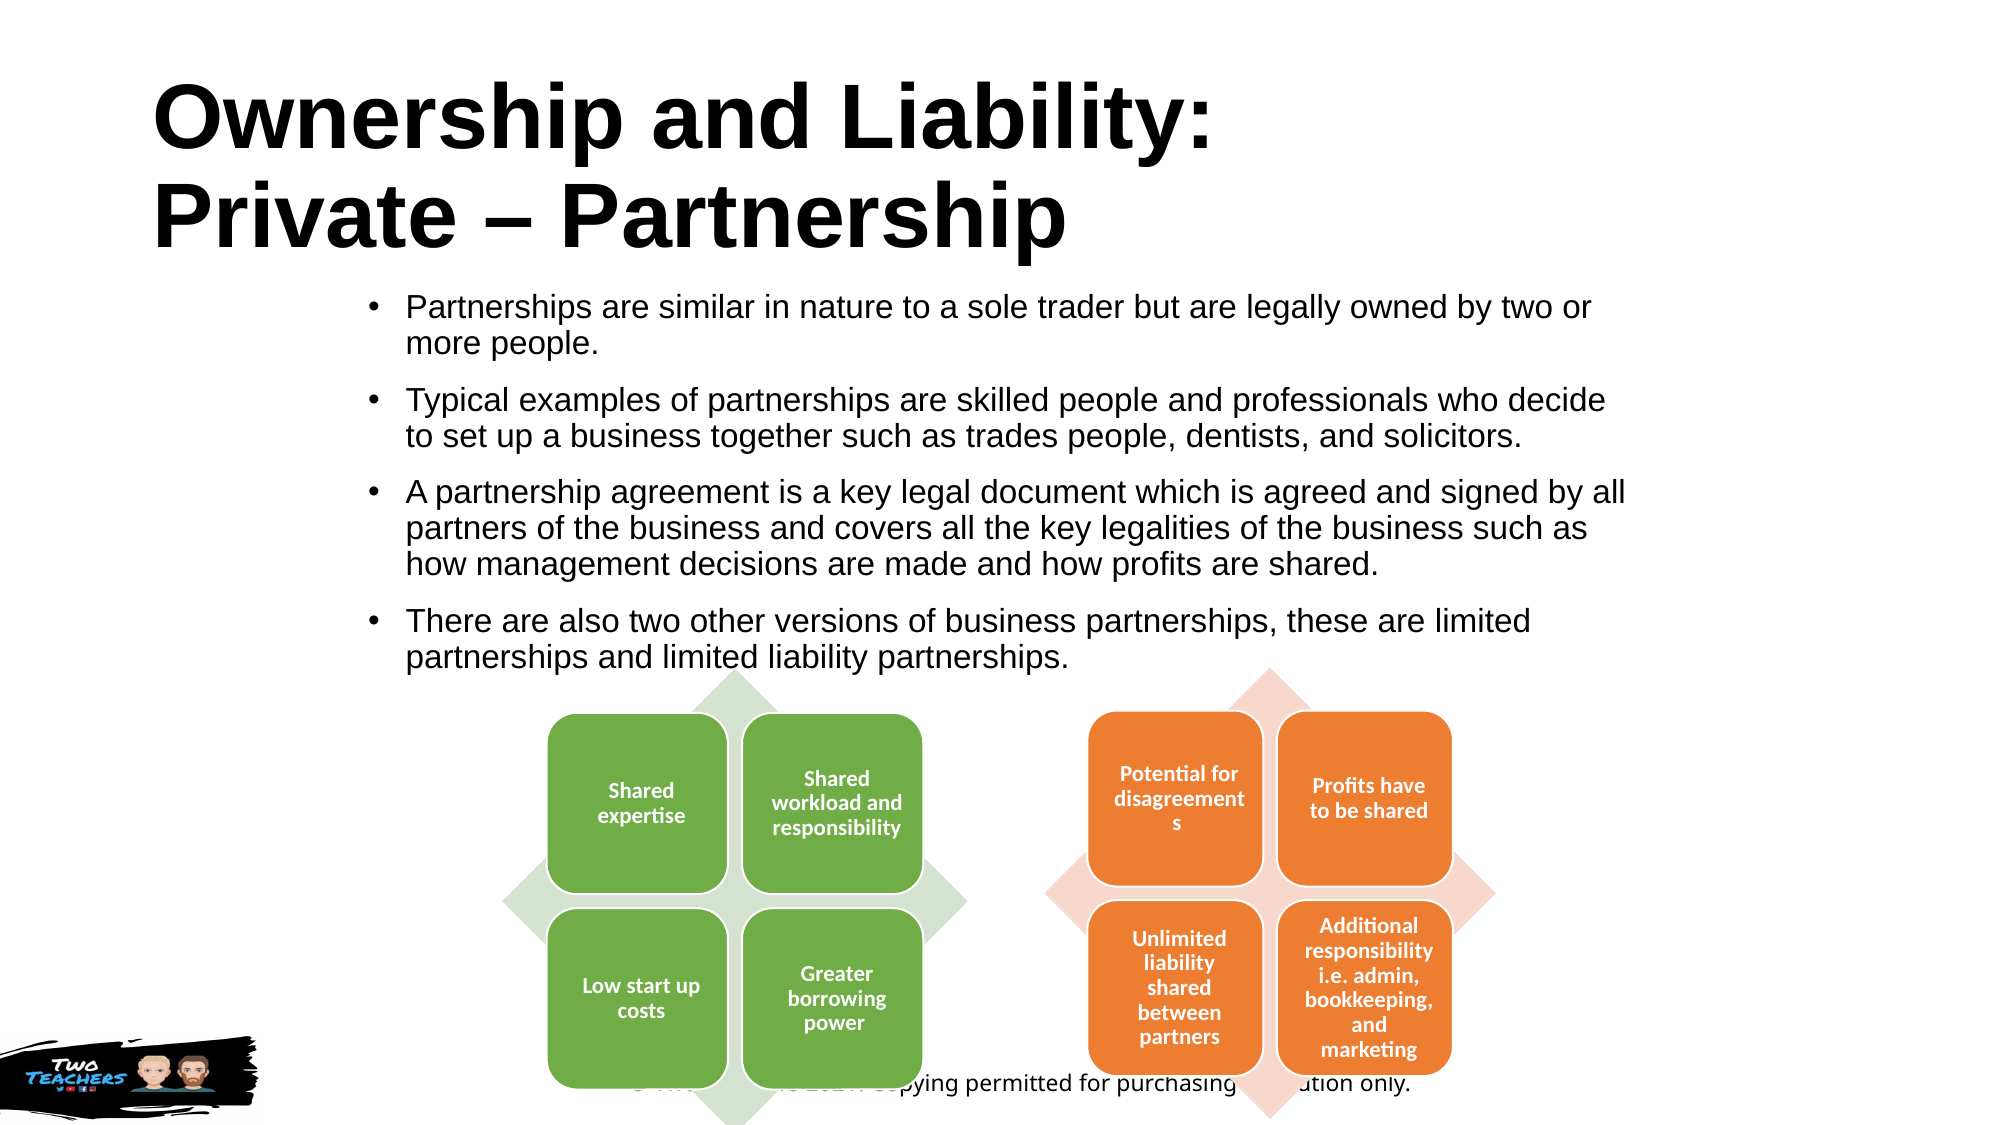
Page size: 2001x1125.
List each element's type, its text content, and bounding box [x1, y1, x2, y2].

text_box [885, 667, 1655, 1119]
list Partnerships are similar in nature to a sole trader but are legally owned by two or more people. Typical examples of partnerships are skilled people and professionals who decide to set up a business together such as trades people, dentists, and solicitors. A partnership agreement is a key legal document which is agreed and signed by all partners of the business and covers all the key legalities of the business such as how management decisions are made and how profits are shared. There are also two other versions of business partnerships, these are limited partnerships and limited liability partnerships. [353, 282, 1647, 668]
title Ownership and Liability: Private – Partnership [137, 59, 1863, 278]
picture [0, 1030, 263, 1125]
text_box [345, 668, 1125, 1125]
